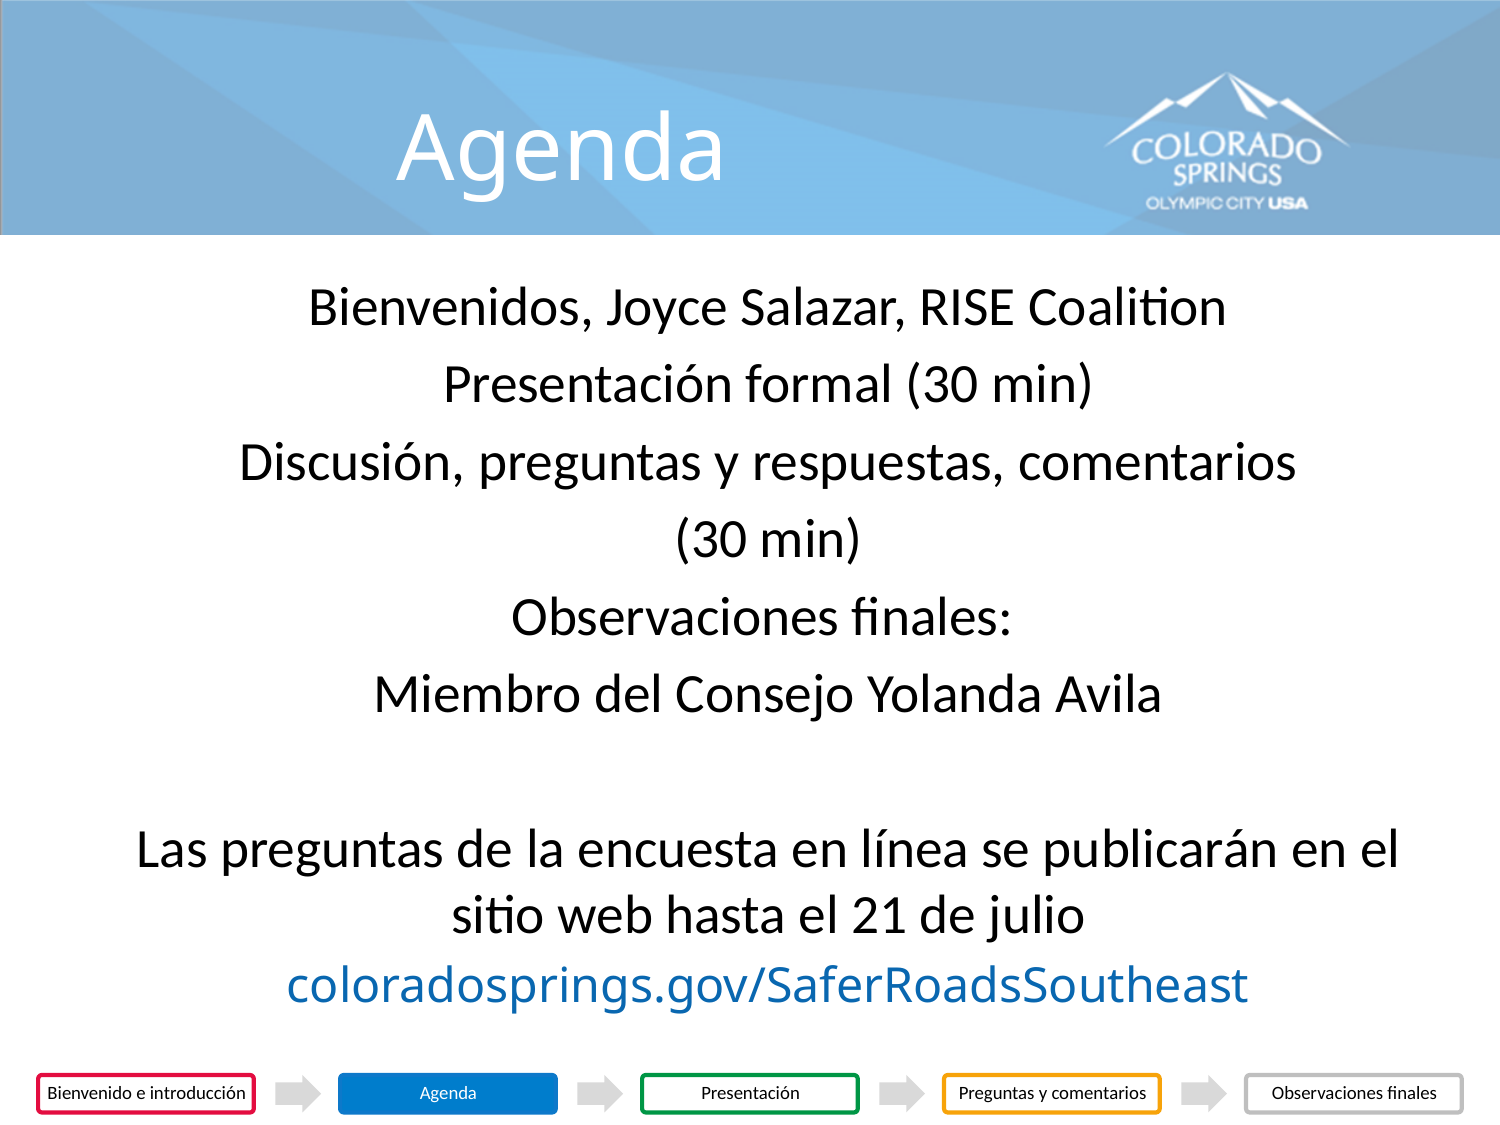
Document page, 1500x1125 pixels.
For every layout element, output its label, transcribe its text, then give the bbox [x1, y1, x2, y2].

picture [0, 0, 1500, 235]
title Agenda [0, 50, 1238, 238]
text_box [37, 1074, 1463, 1113]
list Bienvenidos, Joyce Salazar, RISE Coalition Presentación formal (30 min) Discusión, preguntas y respuestas, comentarios (30 min) Observaciones finales: Miembro del Consejo Yolanda Avila Las preguntas de la encuesta en línea se publicarán en el sitio web hasta el 21 de julio coloradosprings.gov/SaferRoadsSoutheast [75, 262, 1463, 1025]
